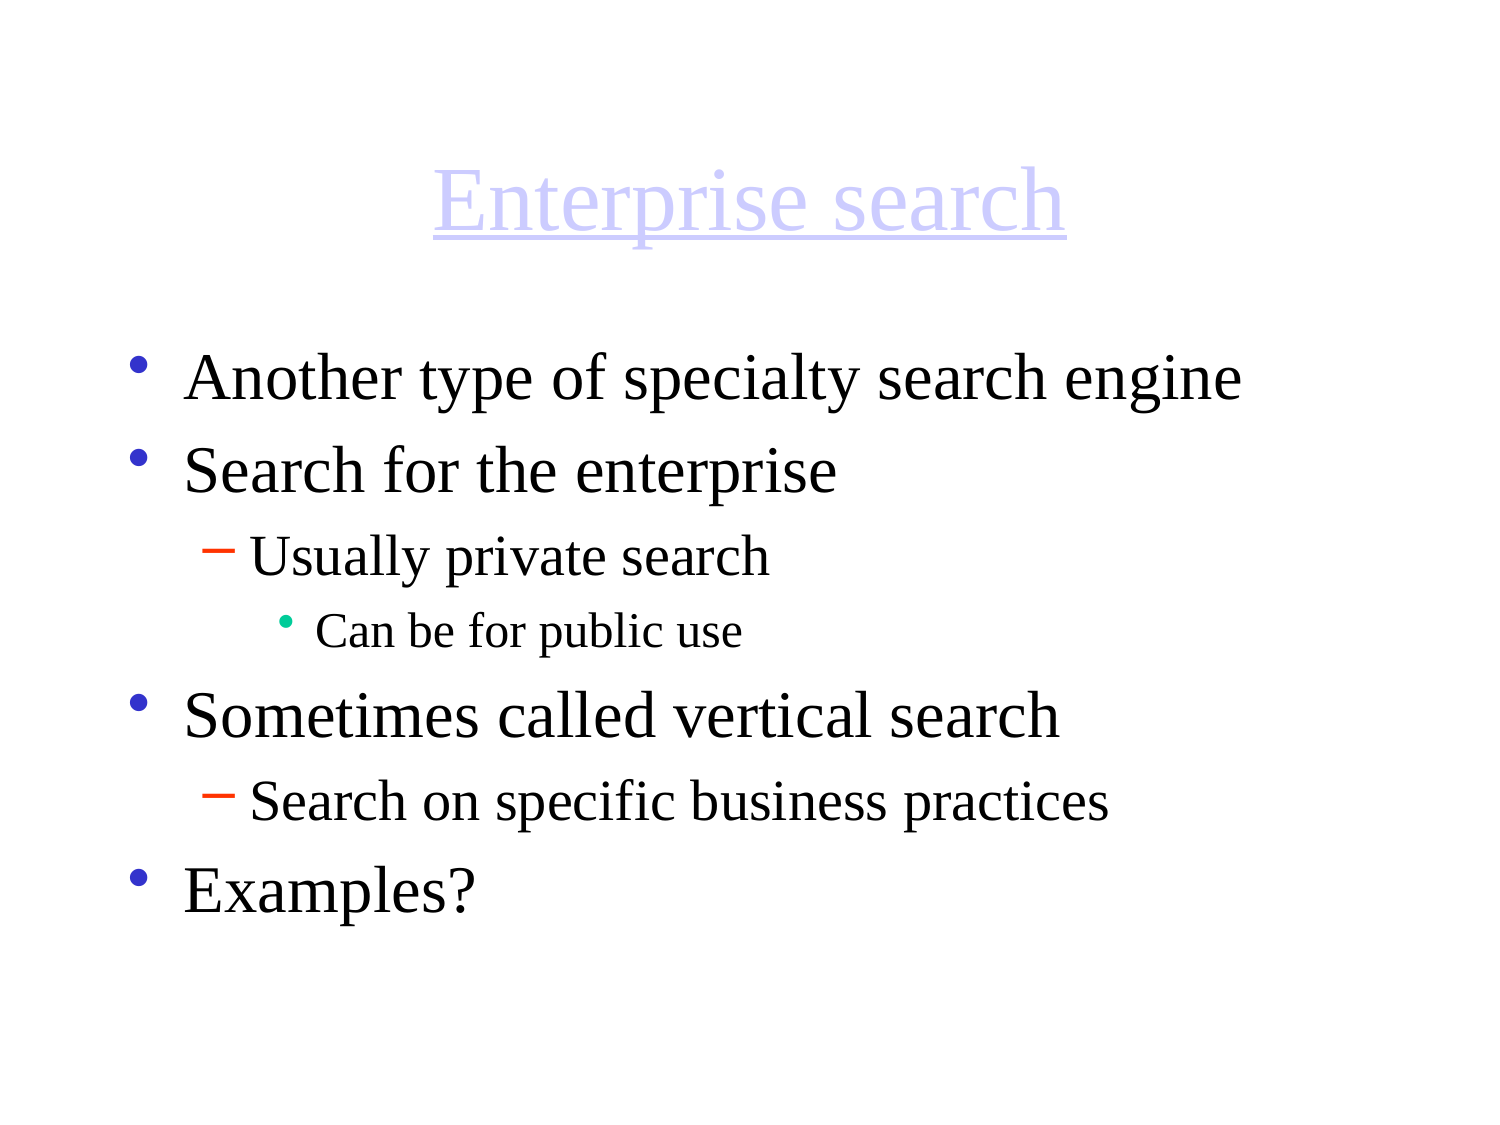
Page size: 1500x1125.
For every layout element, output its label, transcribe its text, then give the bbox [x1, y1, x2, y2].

list Another type of specialty search engine Search for the enterprise Usually private search Can be for public use Sometimes called vertical search Search on specific business practices Examples? [112, 324, 1388, 1001]
title Enterprise search [112, 99, 1388, 288]
